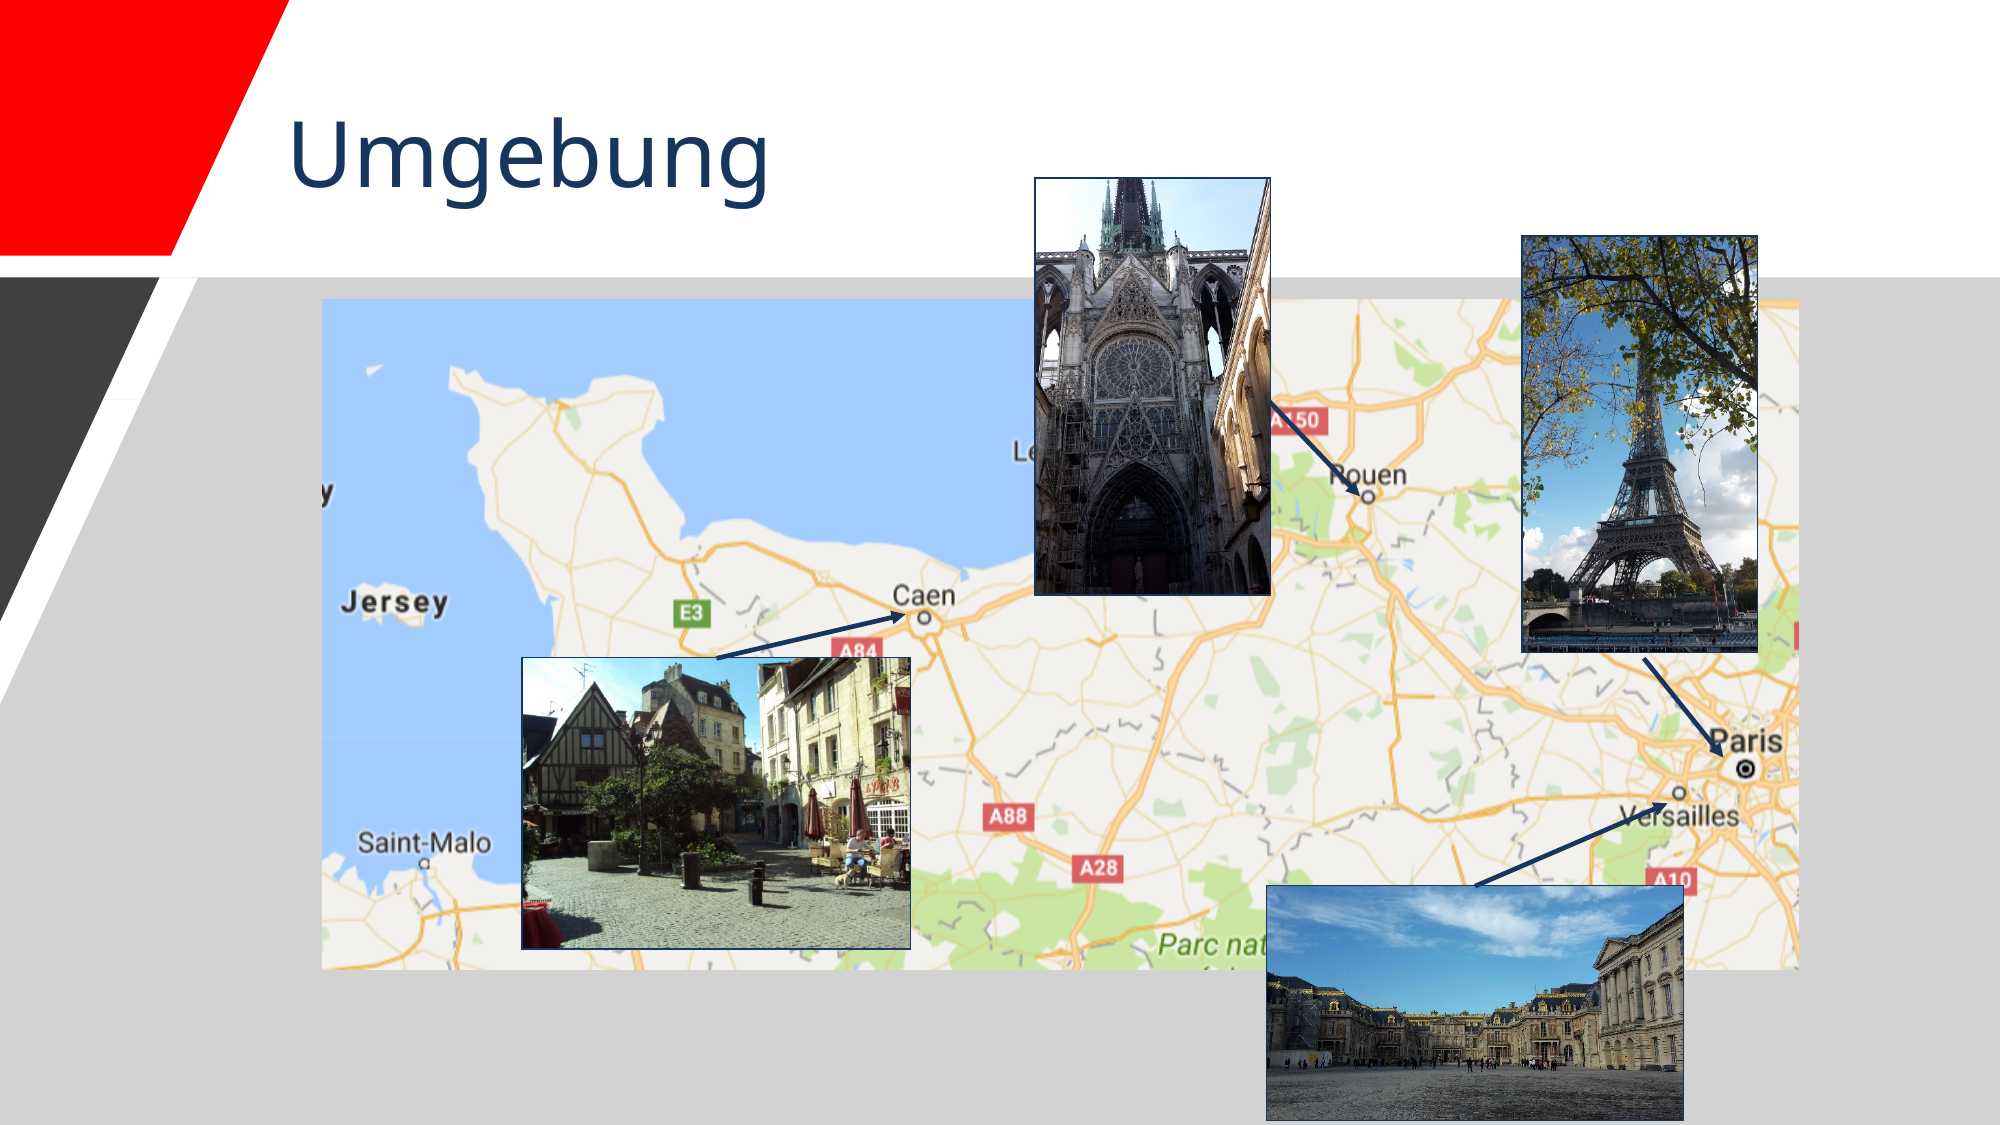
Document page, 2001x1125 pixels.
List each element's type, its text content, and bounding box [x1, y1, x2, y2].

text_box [1269, 401, 1360, 497]
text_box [1643, 658, 1724, 758]
text_box [0, 276, 2000, 1125]
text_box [716, 614, 906, 659]
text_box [1475, 803, 1668, 887]
title Umgebung [271, 60, 1808, 255]
picture [322, 178, 1799, 1120]
text_box [0, 276, 162, 622]
text_box [0, 0, 291, 257]
